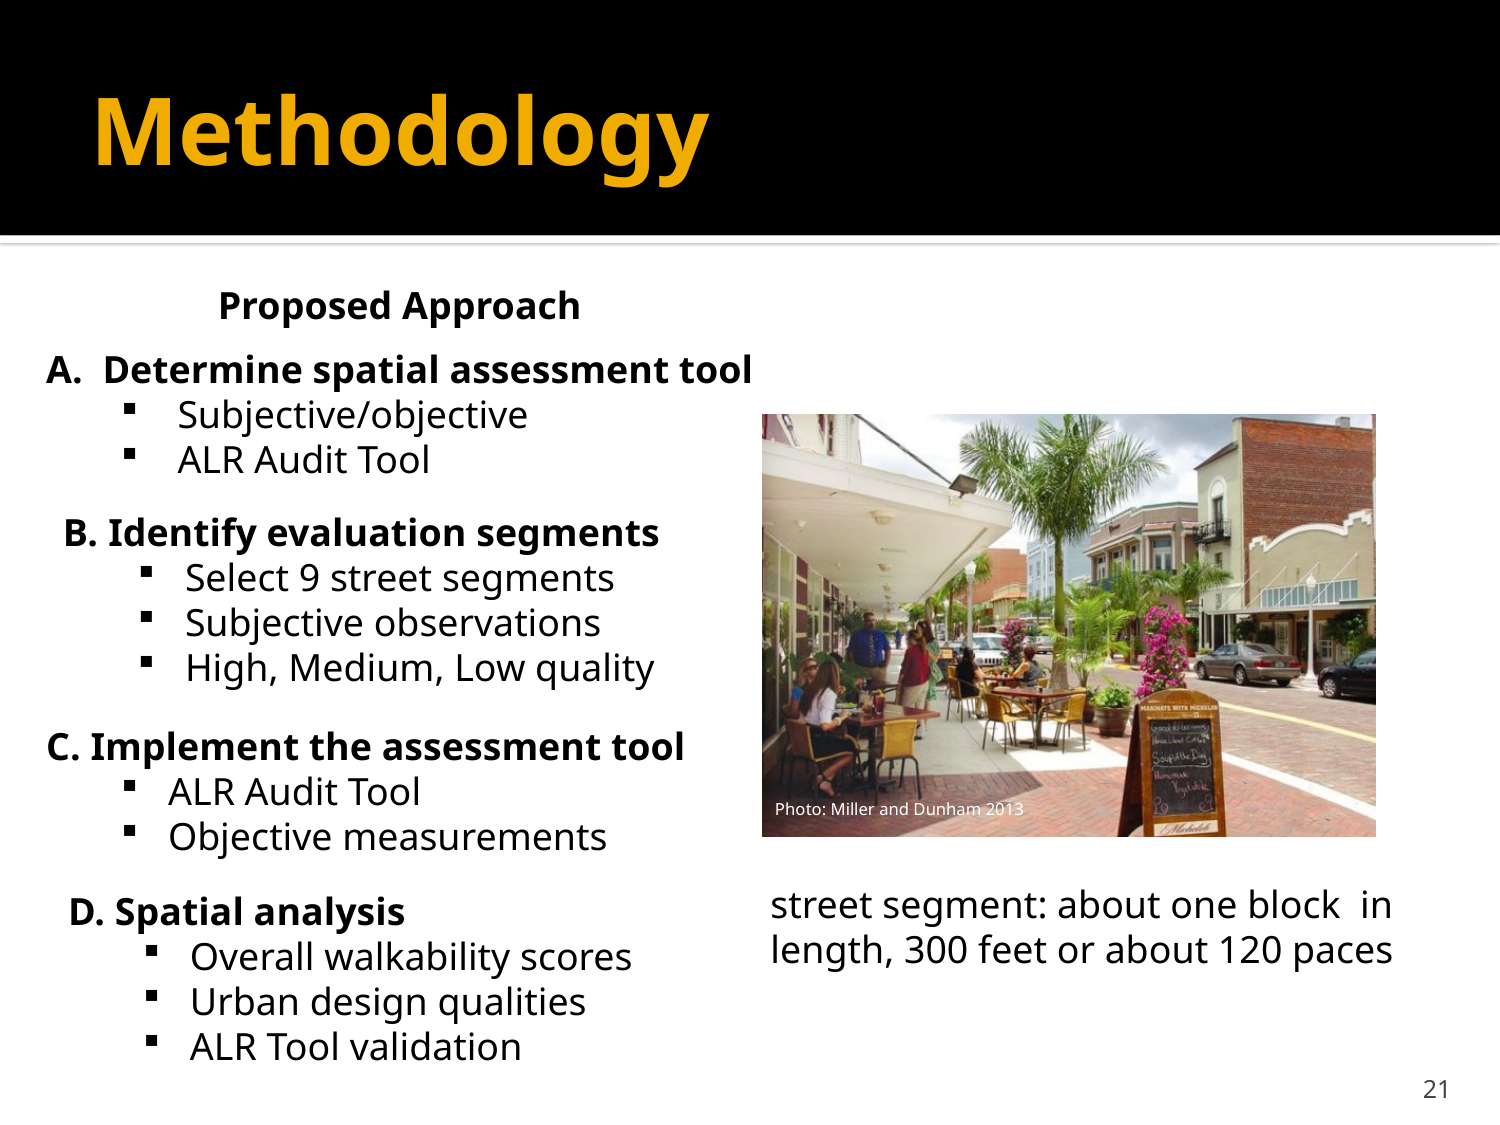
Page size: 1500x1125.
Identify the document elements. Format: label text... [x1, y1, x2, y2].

title Methodology [75, 24, 1425, 231]
picture [762, 414, 1376, 837]
slide_number 21 [1345, 1062, 1467, 1108]
text_box Determine spatial assessment tool Subjective/objective ALR Audit Tool [31, 339, 769, 489]
text_box street segment: about one block in length, 300 feet or about 120 paces [755, 873, 1409, 979]
text_box B. Identify evaluation segments Select 9 street segments Subjective observations High, Medium, Low quality [48, 501, 675, 696]
text_box Proposed Approach [203, 274, 597, 335]
text_box C. Implement the assessment tool ALR Audit Tool Objective measurements [31, 715, 711, 866]
text_box D. Spatial analysis Overall walkability scores Urban design qualities ALR Tool validation [53, 880, 648, 1076]
